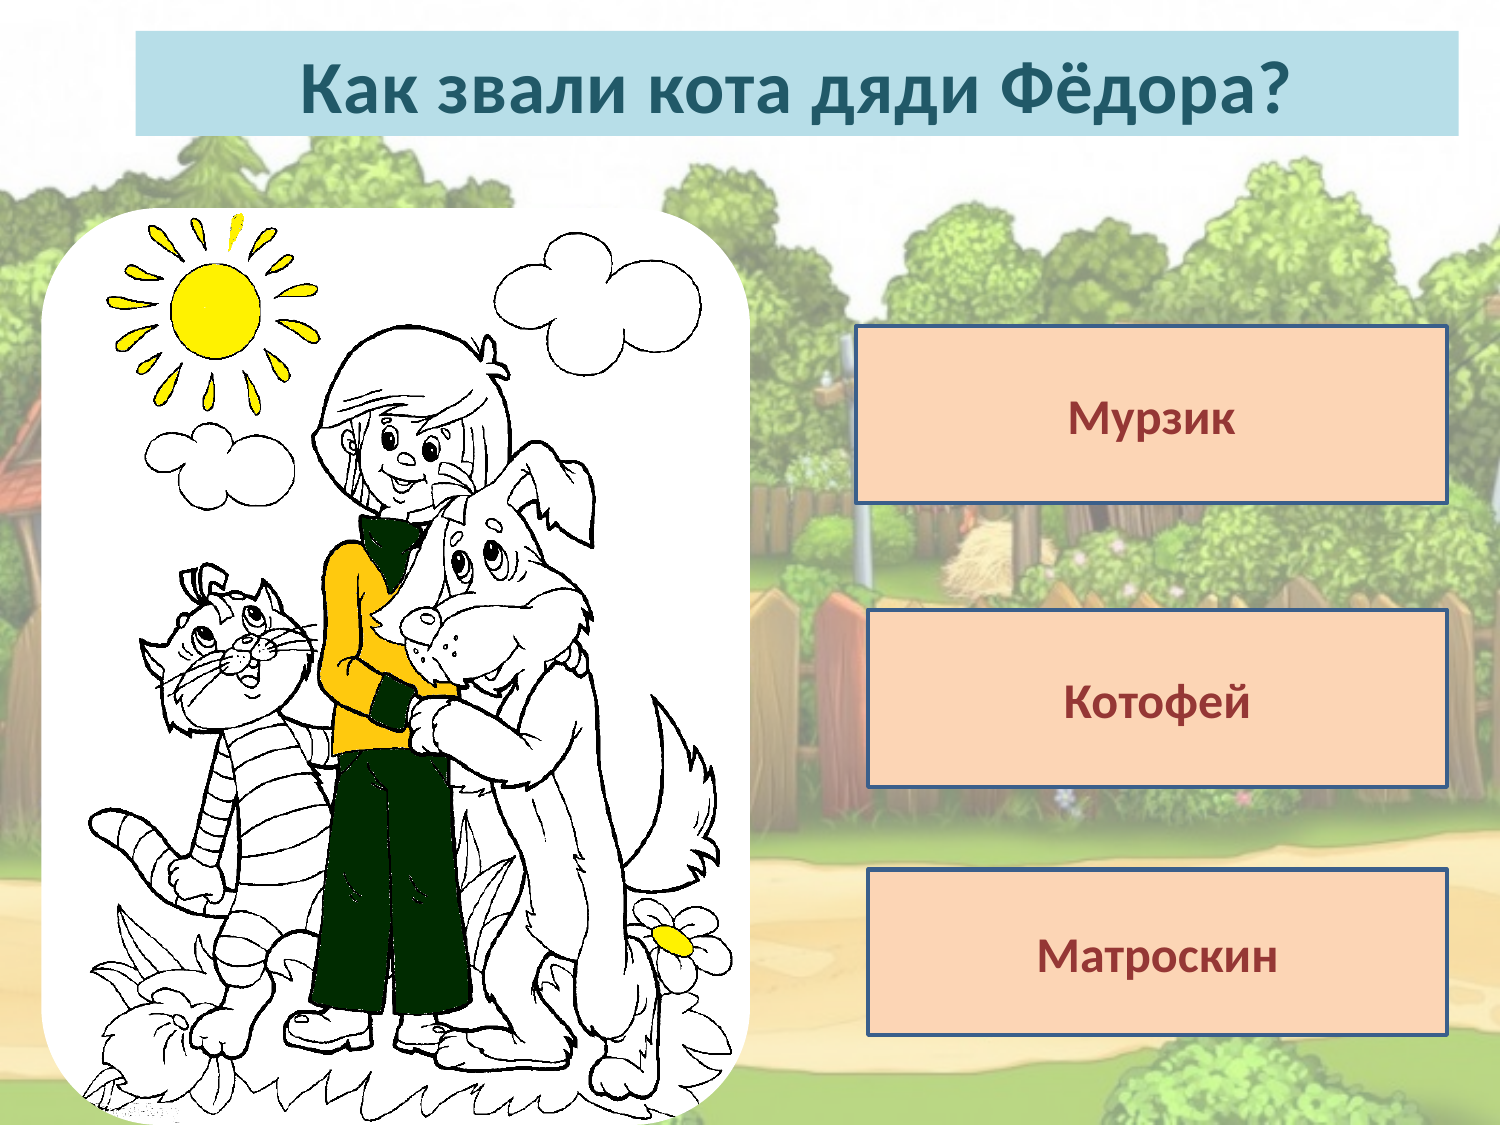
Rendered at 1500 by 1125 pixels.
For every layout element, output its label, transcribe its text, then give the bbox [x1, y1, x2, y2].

picture [41, 207, 751, 1125]
text_box Матроскин [866, 867, 1449, 1037]
text_box Мурзик [854, 324, 1449, 505]
text_box Как звали кота дяди Фёдора? [135, 30, 1459, 136]
text_box Котофей [866, 608, 1449, 789]
